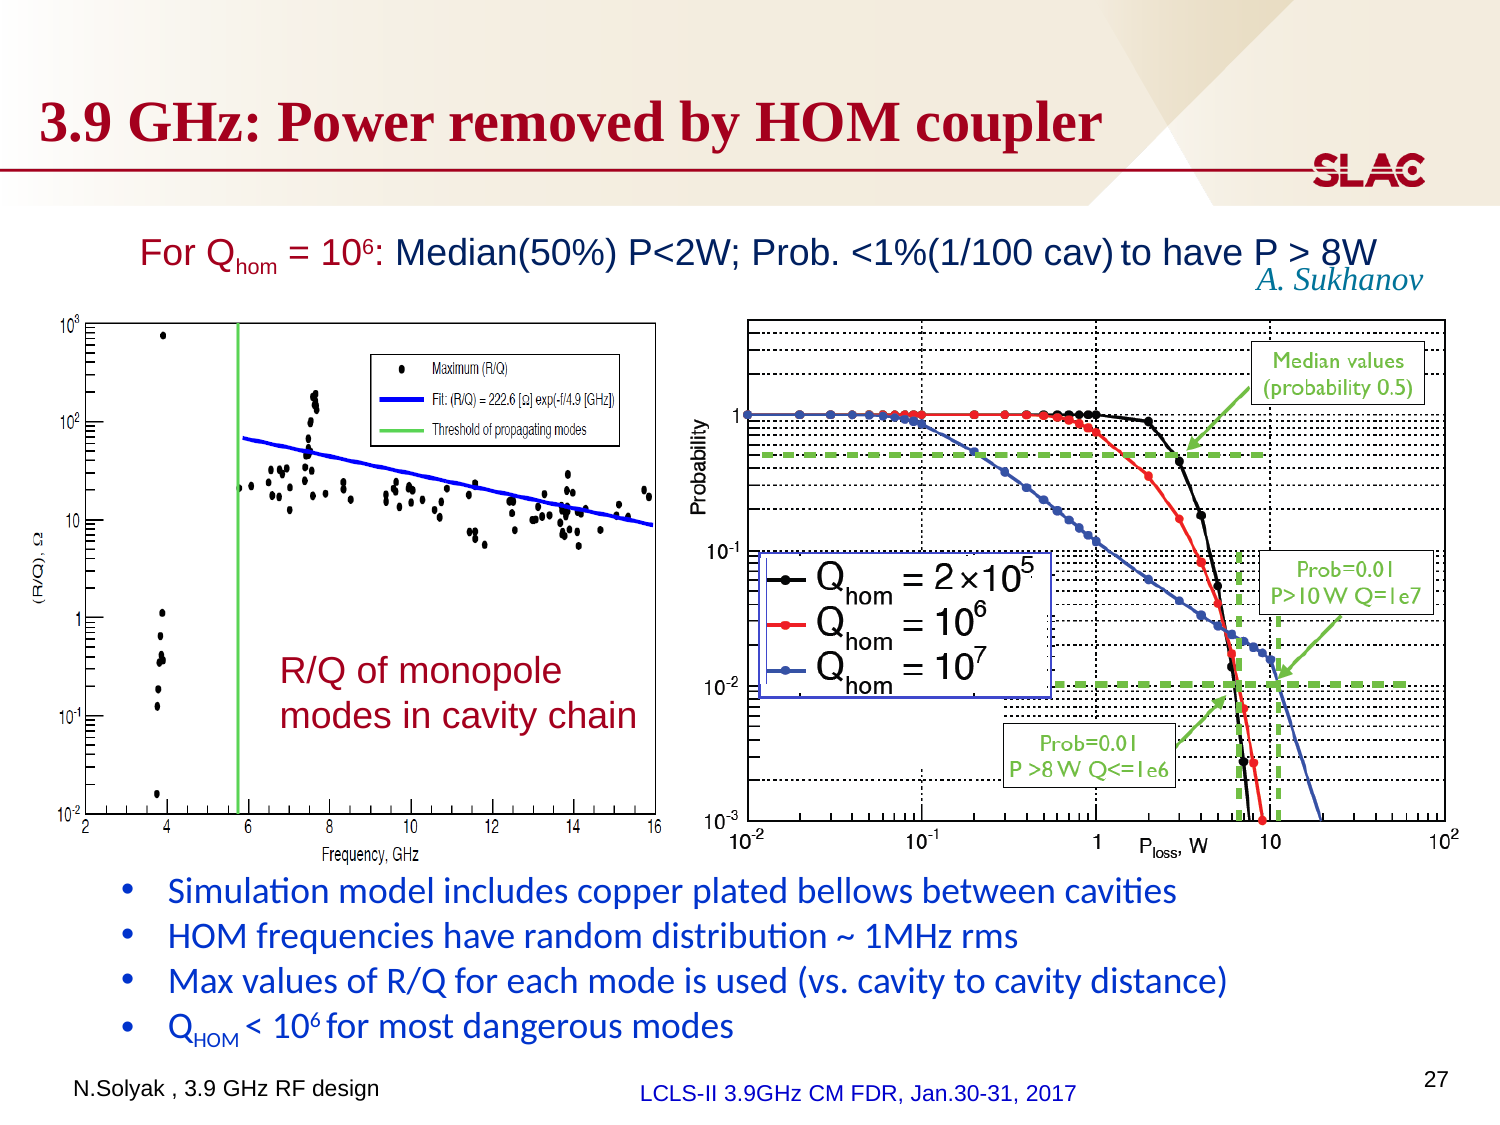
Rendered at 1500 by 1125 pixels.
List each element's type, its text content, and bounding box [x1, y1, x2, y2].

text_box A. Sukhanov [1242, 249, 1439, 305]
footer N.Solyak , 3.9 GHz RF design [73, 1073, 513, 1125]
text_box 3.9 GHz: Power removed by HOM coupler [24, 75, 1213, 161]
picture [0, 0, 1500, 206]
text_box For Qhom = 106: Median(50%) P<2W; Prob. <1%(1/100 cav) to have P > 8W [124, 220, 1393, 287]
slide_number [624, 1071, 1138, 1123]
slide_number 27 [1411, 1052, 1465, 1104]
picture [679, 312, 1463, 863]
text_box Simulation model includes copper plated bellows between cavities HOM frequencies have random distribution ~ 1MHz rms Max values of R/Q for each mode is used (vs. cavity to cavity distance) QHOM < 106 for most dangerous modes [106, 858, 1432, 1060]
picture [24, 312, 663, 869]
